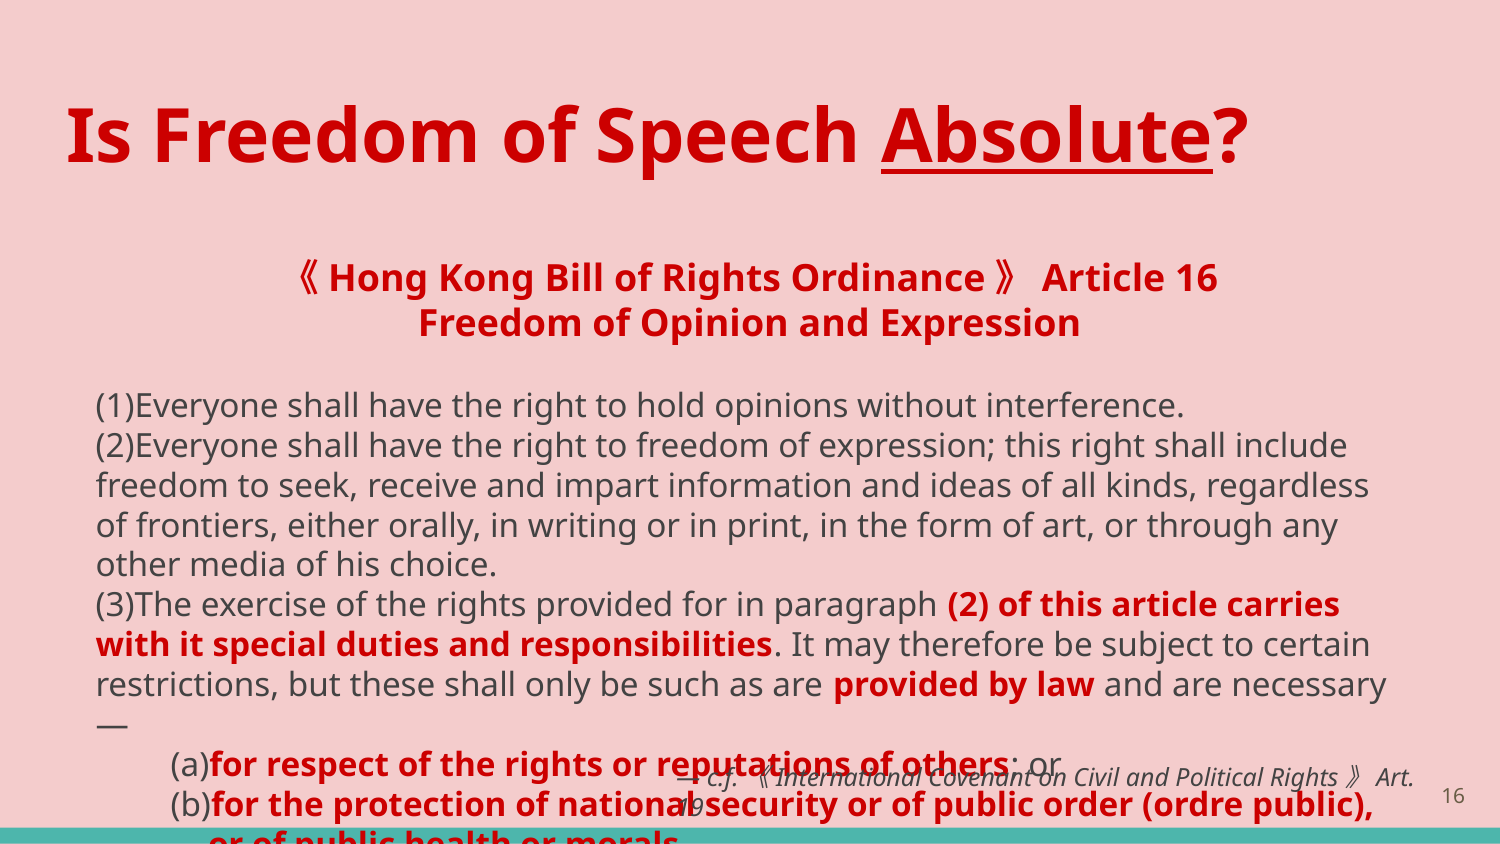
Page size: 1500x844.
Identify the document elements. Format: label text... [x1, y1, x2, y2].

slide_number 16 [1449, 764, 1480, 830]
text_box 《Hong Kong Bill of Rights Ordinance》Article 16 Freedom of Opinion and Expression (1)Everyone shall have the right to hold opinions without interference. (2)Everyone shall have the right to freedom of expression; this right shall include freedom to seek, receive and impart information and ideas of all kinds, regardless of frontiers, either orally, in writing or in print, in the form of art, or through any other media of his choice. (3)The exercise of the rights provided for in paragraph (2) of this article carries with it special duties and responsibilities. It may therefore be subject to certain restrictions, but these shall only be such as are provided by law and are necessary— (a)for respect of the rights or reputations of others; or (b)for the protection of national security or of public order (ordre public), or of public health or morals. [80, 239, 1420, 660]
text_box — c.f.《International Covenant on Civil and Political Rights》Art. 19 [661, 716, 1449, 844]
title Is Freedom of Speech Absolute? [51, 72, 1449, 189]
